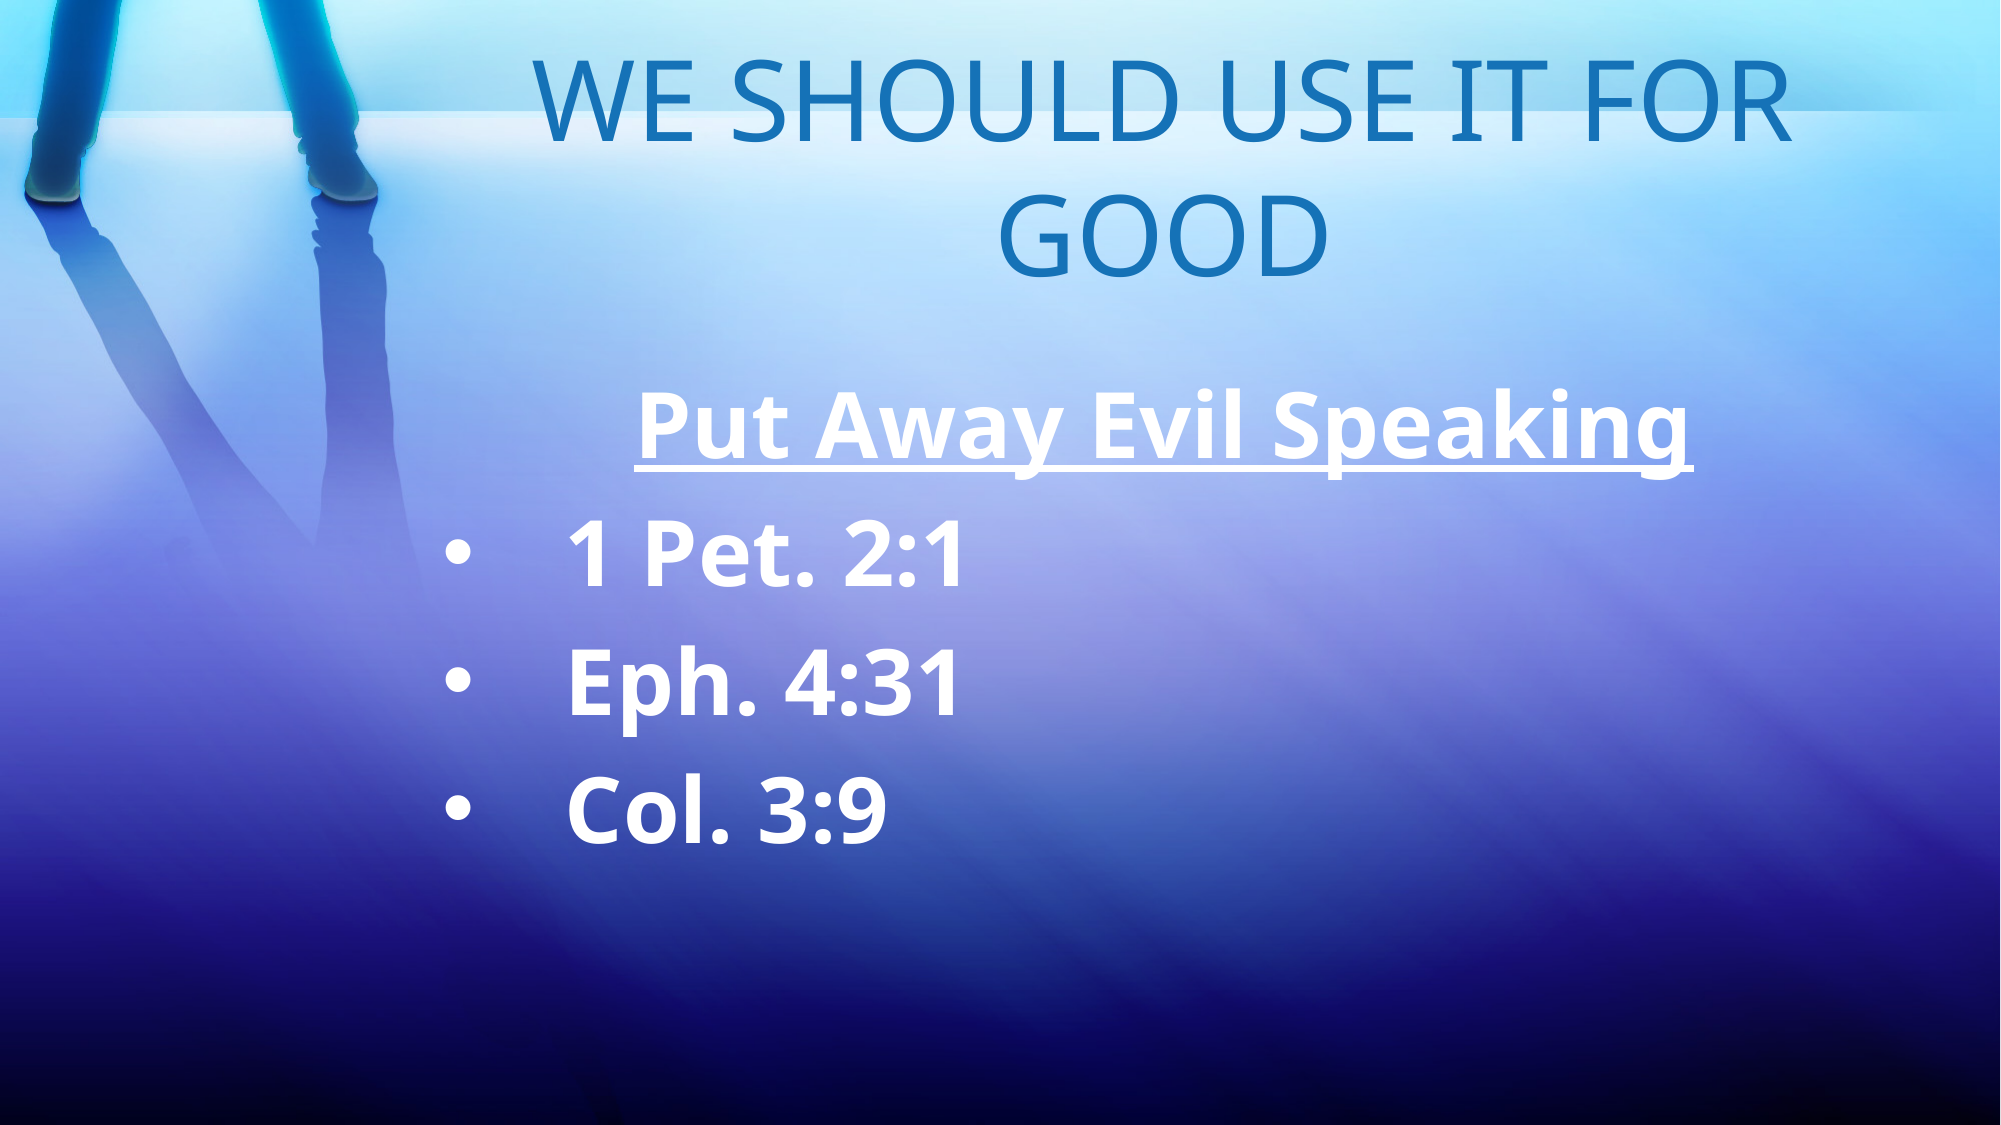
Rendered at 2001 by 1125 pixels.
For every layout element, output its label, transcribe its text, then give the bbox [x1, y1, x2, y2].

list Put Away Evil Speaking 1 Pet. 2:1 Eph. 4:31 Col. 3:9 [427, 129, 1900, 1045]
text_box WE SHOULD USE IT FOR GOOD [505, 21, 1823, 307]
picture [0, 0, 2001, 1125]
